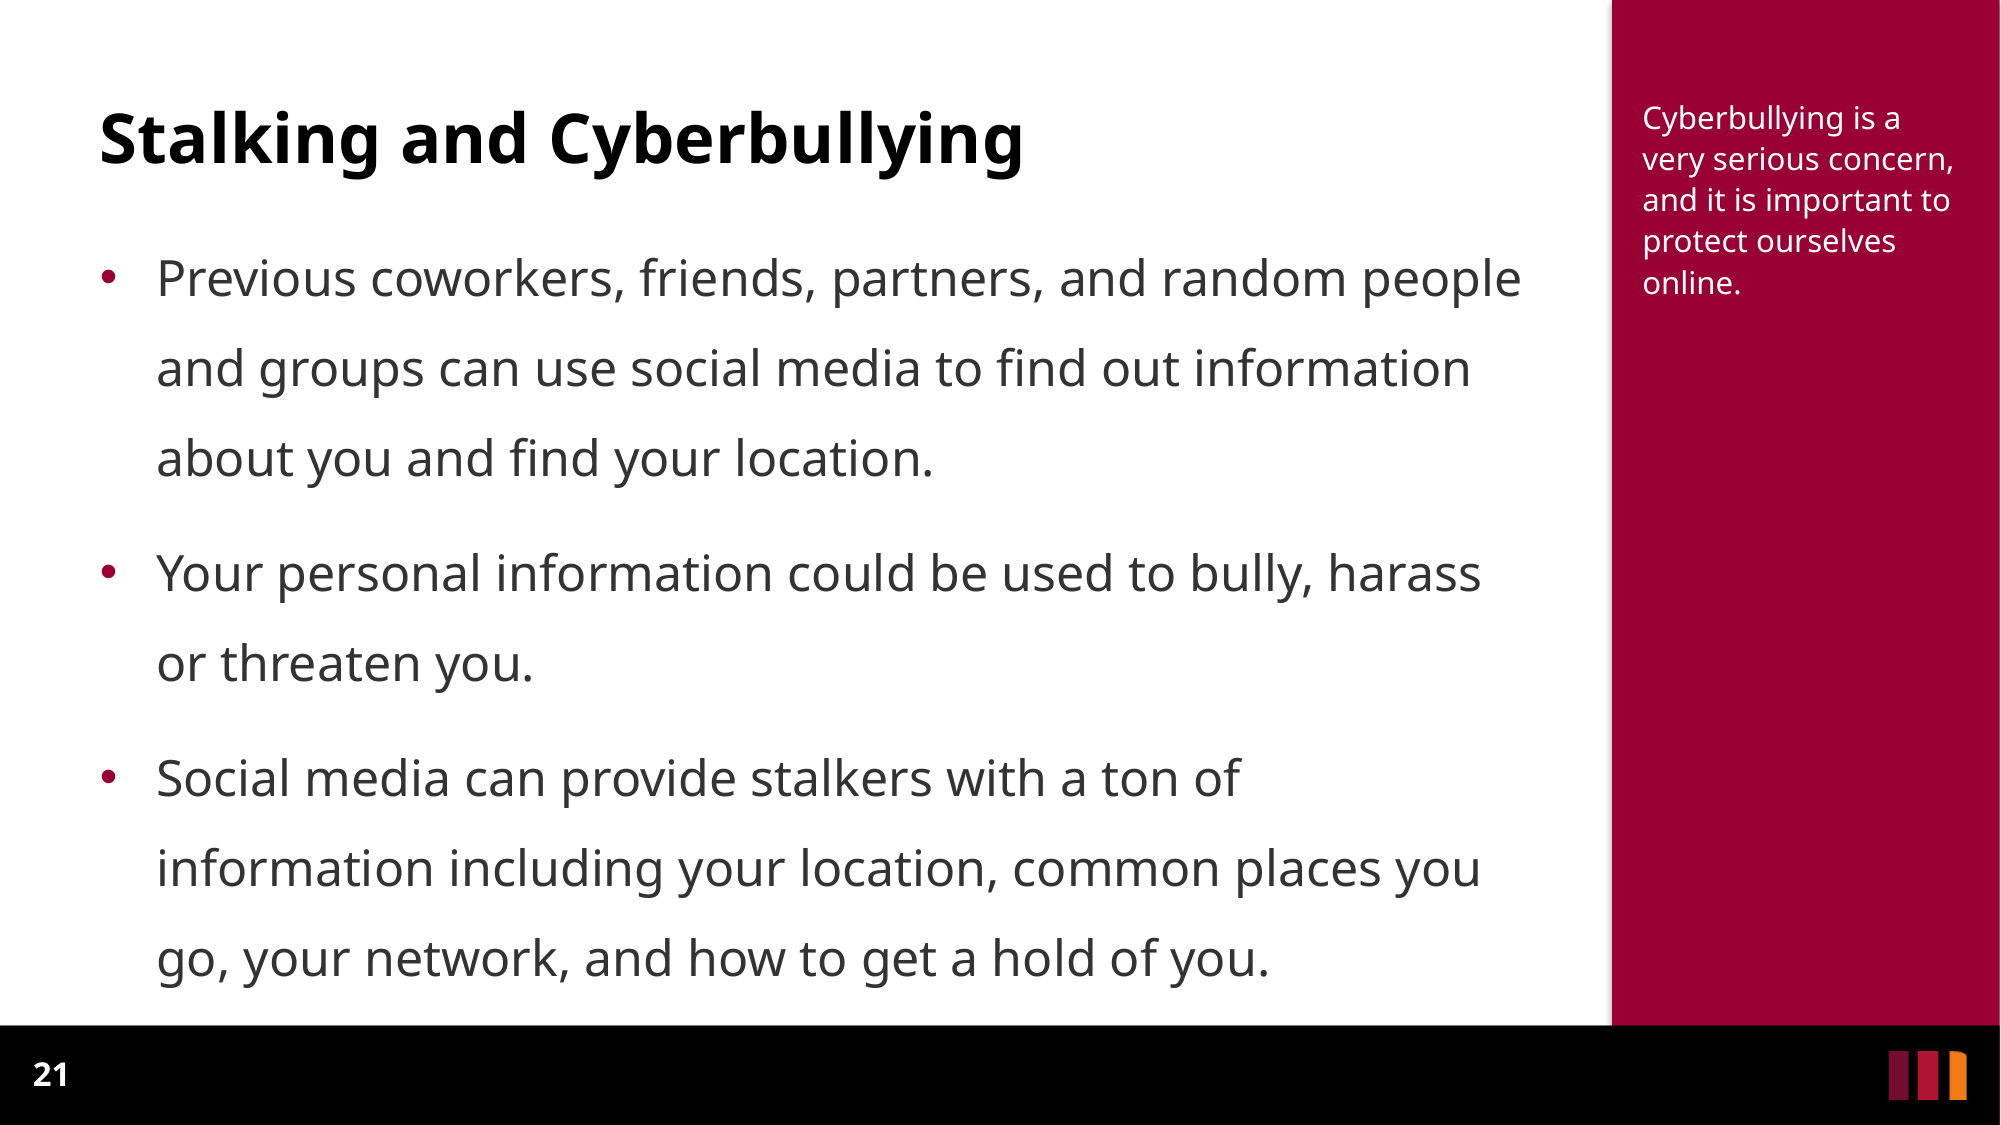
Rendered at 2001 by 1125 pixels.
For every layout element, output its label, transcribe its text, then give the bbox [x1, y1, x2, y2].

title Stalking and Cyberbullying [99, 94, 1529, 216]
list Cyberbullying is a very serious concern, and it is important to protect ourselves online. [1642, 94, 1970, 928]
list Previous coworkers, friends, partners, and random people and groups can use social media to find out information about you and find your location. Your personal information could be used to bully, harass or threaten you. Social media can provide stalkers with a ton of information including your location, common places you go, your network, and how to get a hold of you. [99, 216, 1529, 909]
slide_number 21 [32, 1045, 98, 1106]
